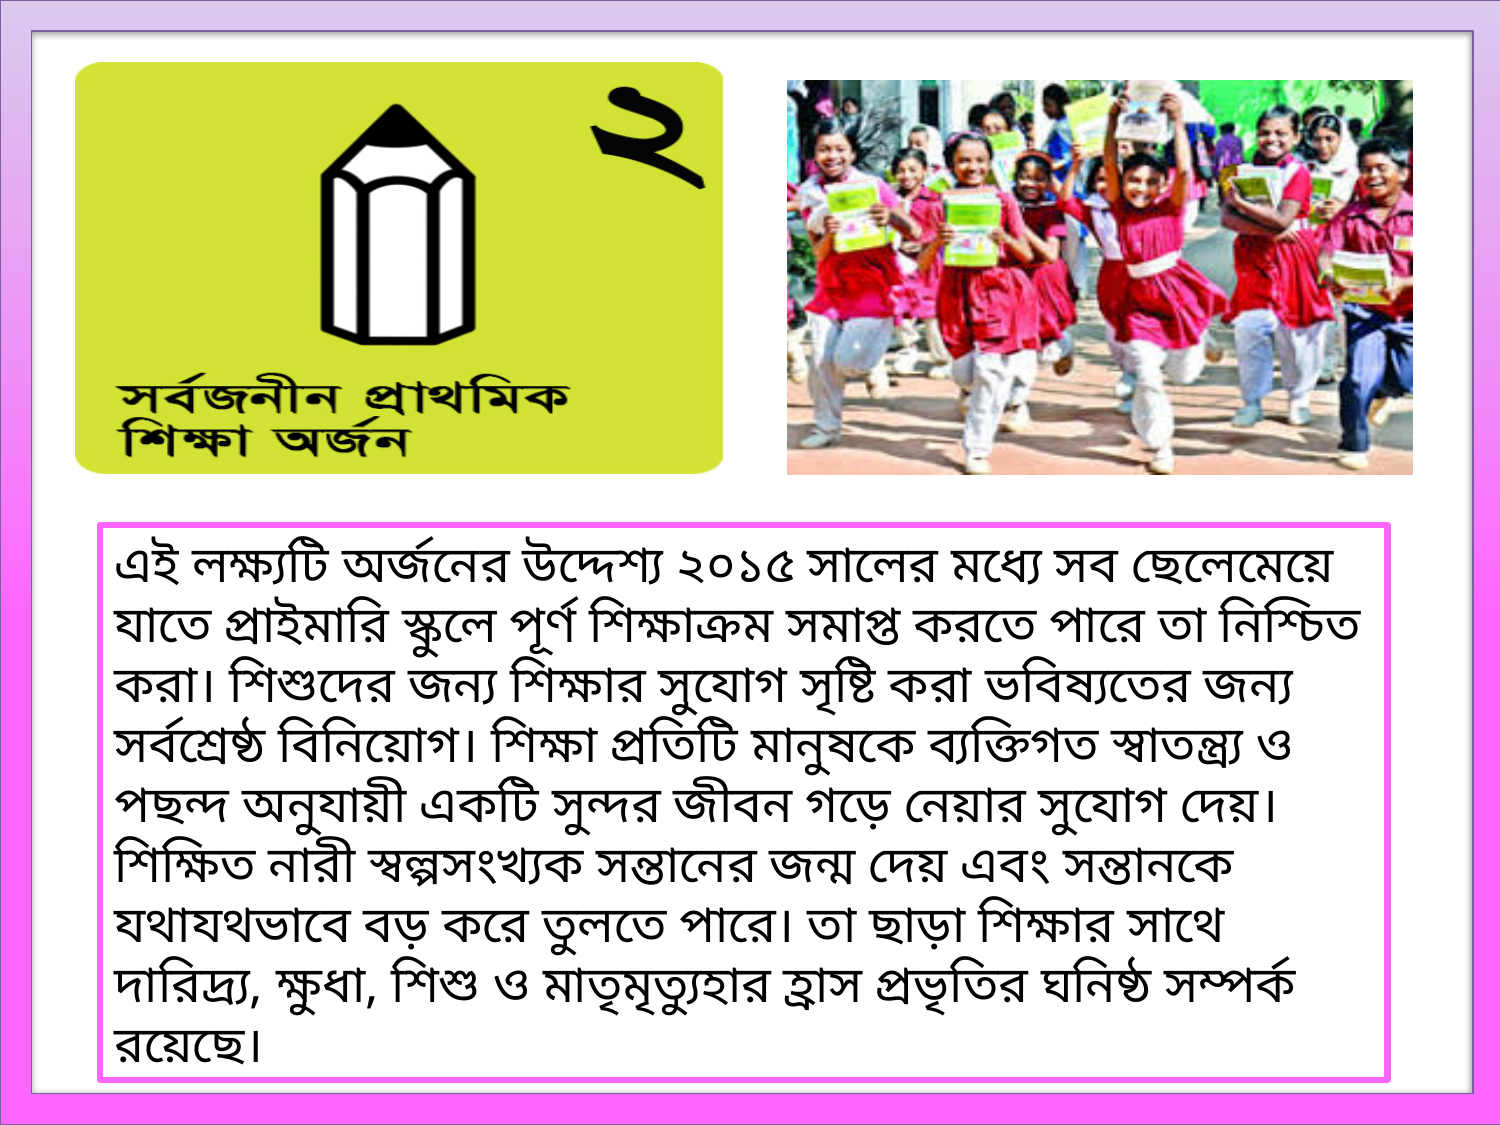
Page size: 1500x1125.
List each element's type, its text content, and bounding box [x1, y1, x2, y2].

picture [787, 79, 1413, 476]
picture [74, 62, 726, 476]
text_box এই লক্ষ্যটি অর্জনের উদ্দেশ্য ২০১৫ সালের মধ্যে সব ছেলেমেয়ে যাতে প্রাইমারি স্কুলে পূর্ণ শিক্ষাক্রম সমাপ্ত করতে পারে তা নিশ্চিত করা। শিশুদের জন্য শিক্ষার সুযোগ সৃষ্টি করা ভবিষ্যতের জন্য সর্বশ্রেষ্ঠ বিনিয়োগ। শিক্ষা প্রতিটি মানুষকে ব্যক্তিগত স্বাতন্ত্র্য ও পছন্দ অনুযায়ী একটি সুন্দর জীবন গড়ে নেয়ার সুযোগ দেয়। শিক্ষিত নারী স্বল্পসংখ্যক সন্তানের জন্ম দেয় এবং সন্তানকে যথাযথভাবে বড় করে তুলতে পারে। তা ছাড়া শিক্ষার সাথে দারিদ্র্য, ক্ষুধা, শিশু ও মাতৃমৃত্যুহার হ্রাস প্রভৃতির ঘনিষ্ঠ সম্পর্ক রয়েছে। [99, 524, 1388, 1080]
